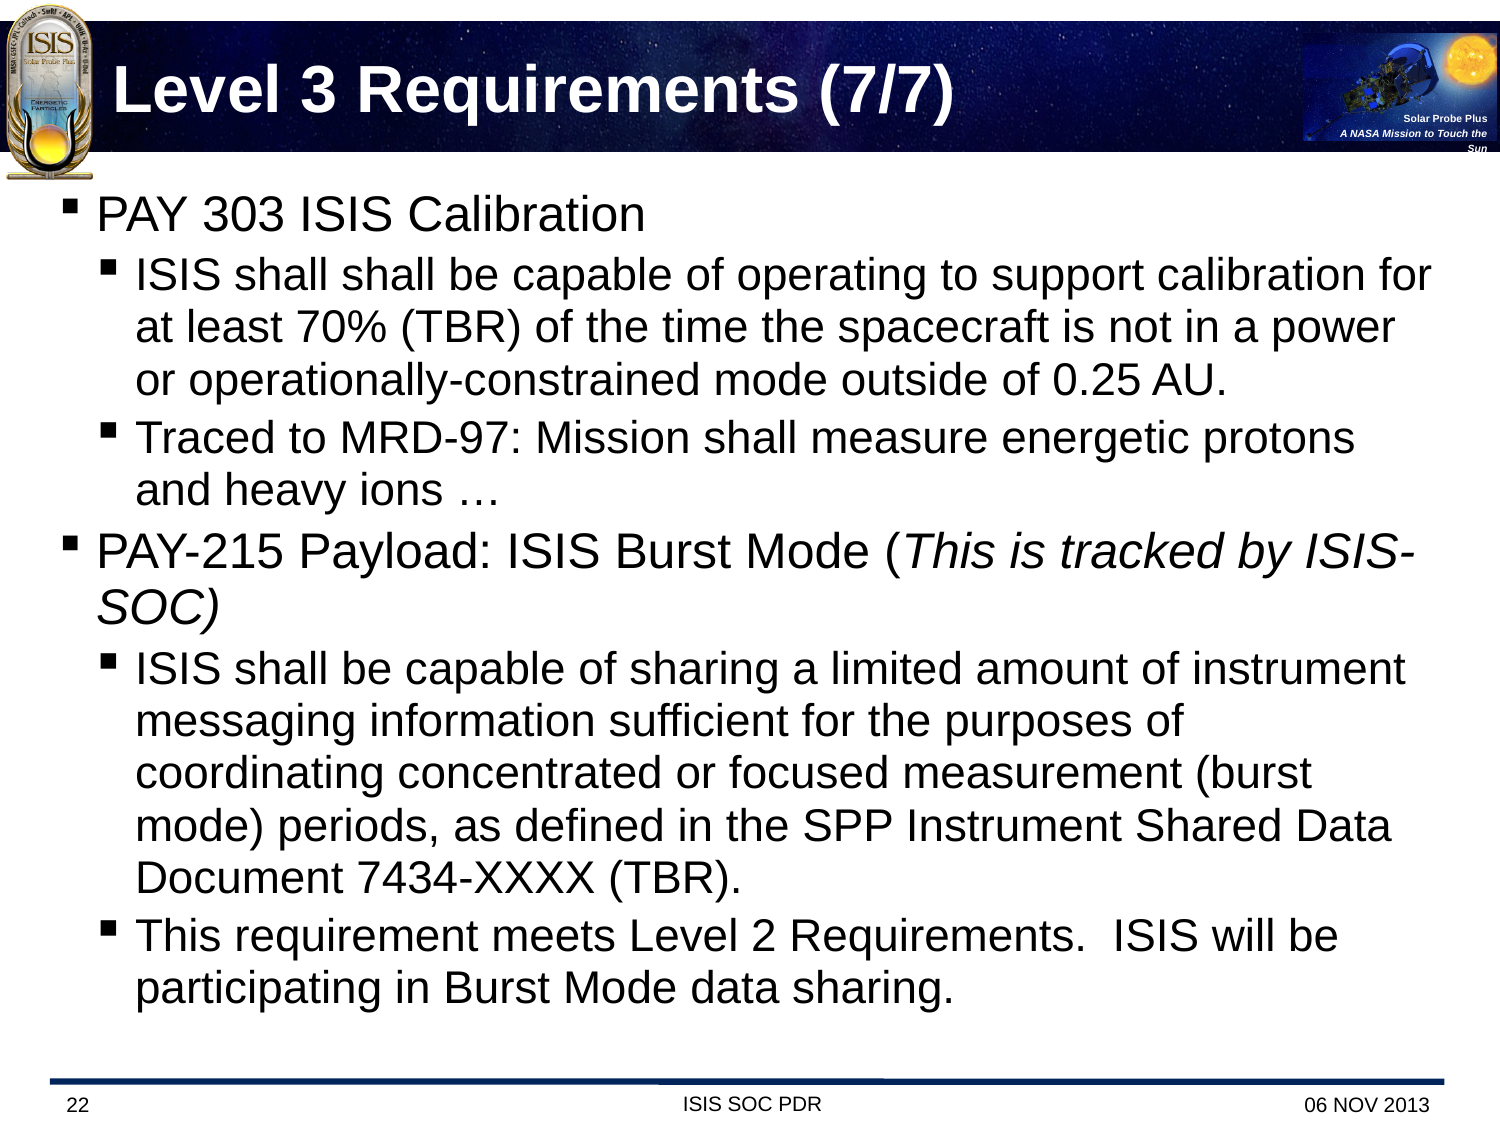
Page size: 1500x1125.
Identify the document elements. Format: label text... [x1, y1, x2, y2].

title Level 3 Requirements (7/7) [111, 30, 1294, 142]
picture [0, 1, 1500, 181]
list PAY 303 ISIS Calibration ISIS shall shall be capable of operating to support calibration for at least 70% (TBR) of the time the spacecraft is not in a power or operationally-constrained mode outside of 0.25 AU. Traced to MRD-97: Mission shall measure energetic protons and heavy ions … PAY-215 Payload: ISIS Burst Mode (This is tracked by ISIS-SOC) ISIS shall be capable of sharing a limited amount of instrument messaging information sufficient for the purposes of coordinating concentrated or focused measurement (burst mode) periods, as defined in the SPP Instrument Shared Data Document 7434-XXXX (TBR). This requirement meets Level 2 Requirements. ISIS will be participating in Burst Mode data sharing. [58, 185, 1442, 1046]
